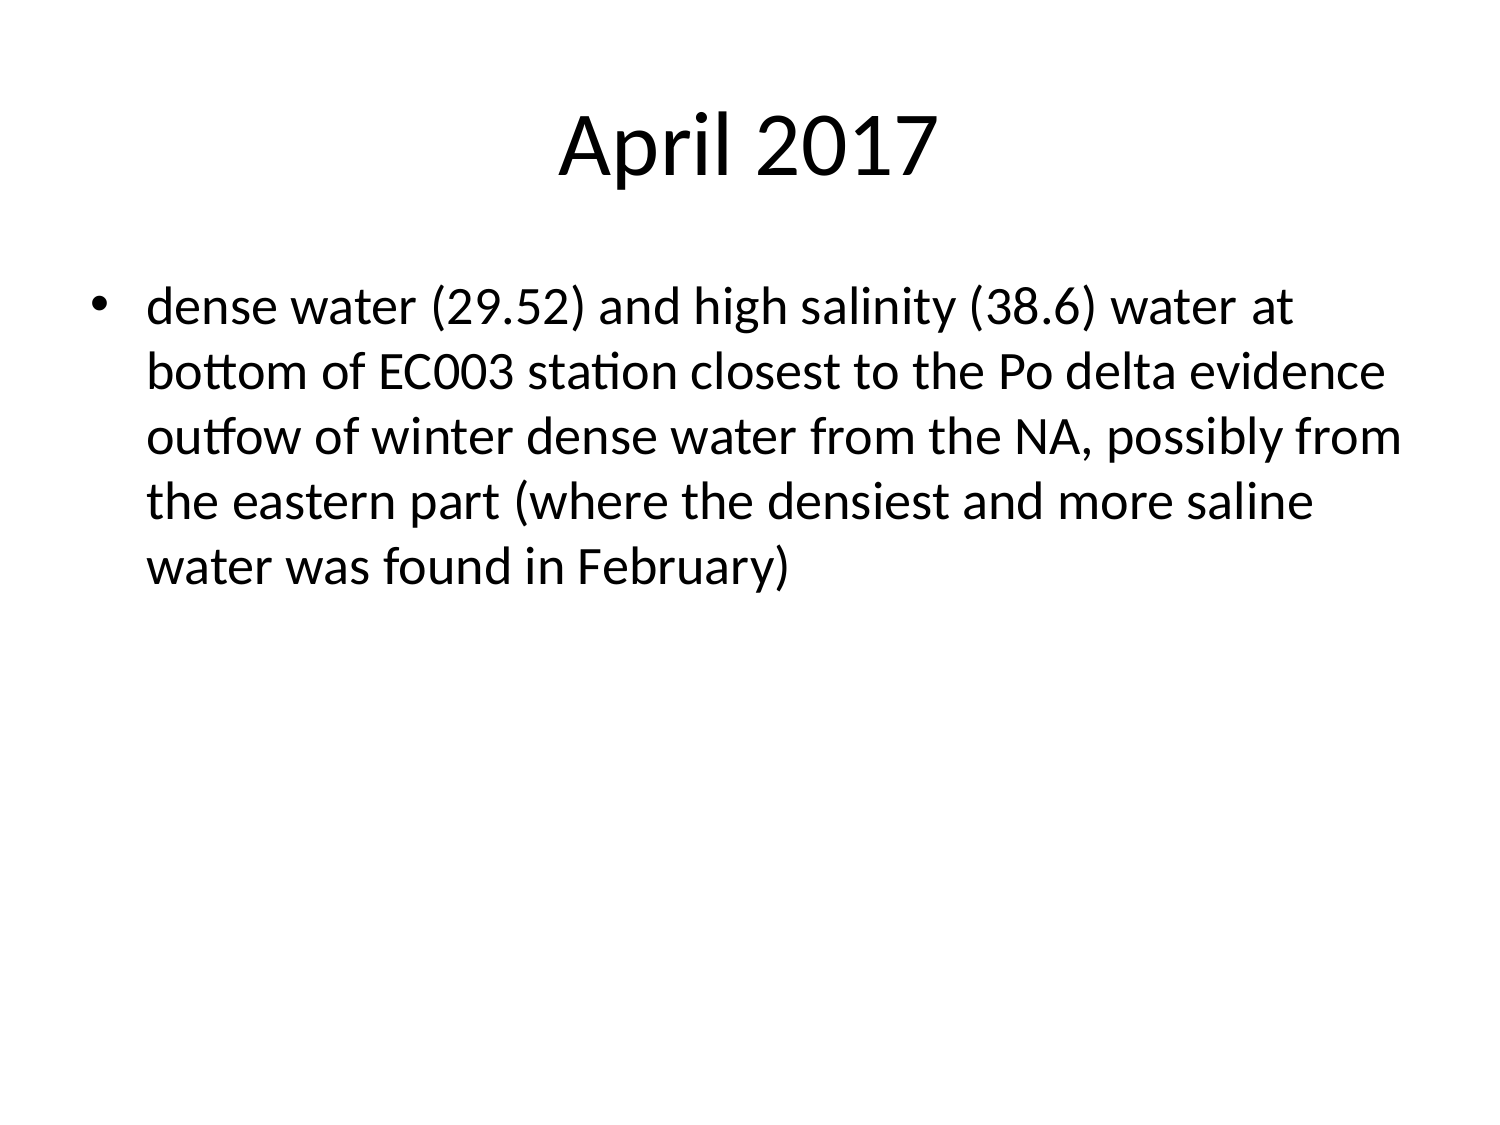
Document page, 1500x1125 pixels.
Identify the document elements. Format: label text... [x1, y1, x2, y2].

list dense water (29.52) and high salinity (38.6) water at bottom of EC003 station closest to the Po delta evidence outfow of winter dense water from the NA, possibly from the eastern part (where the densiest and more saline water was found in February) [75, 262, 1425, 1005]
title April 2017 [75, 45, 1425, 233]
